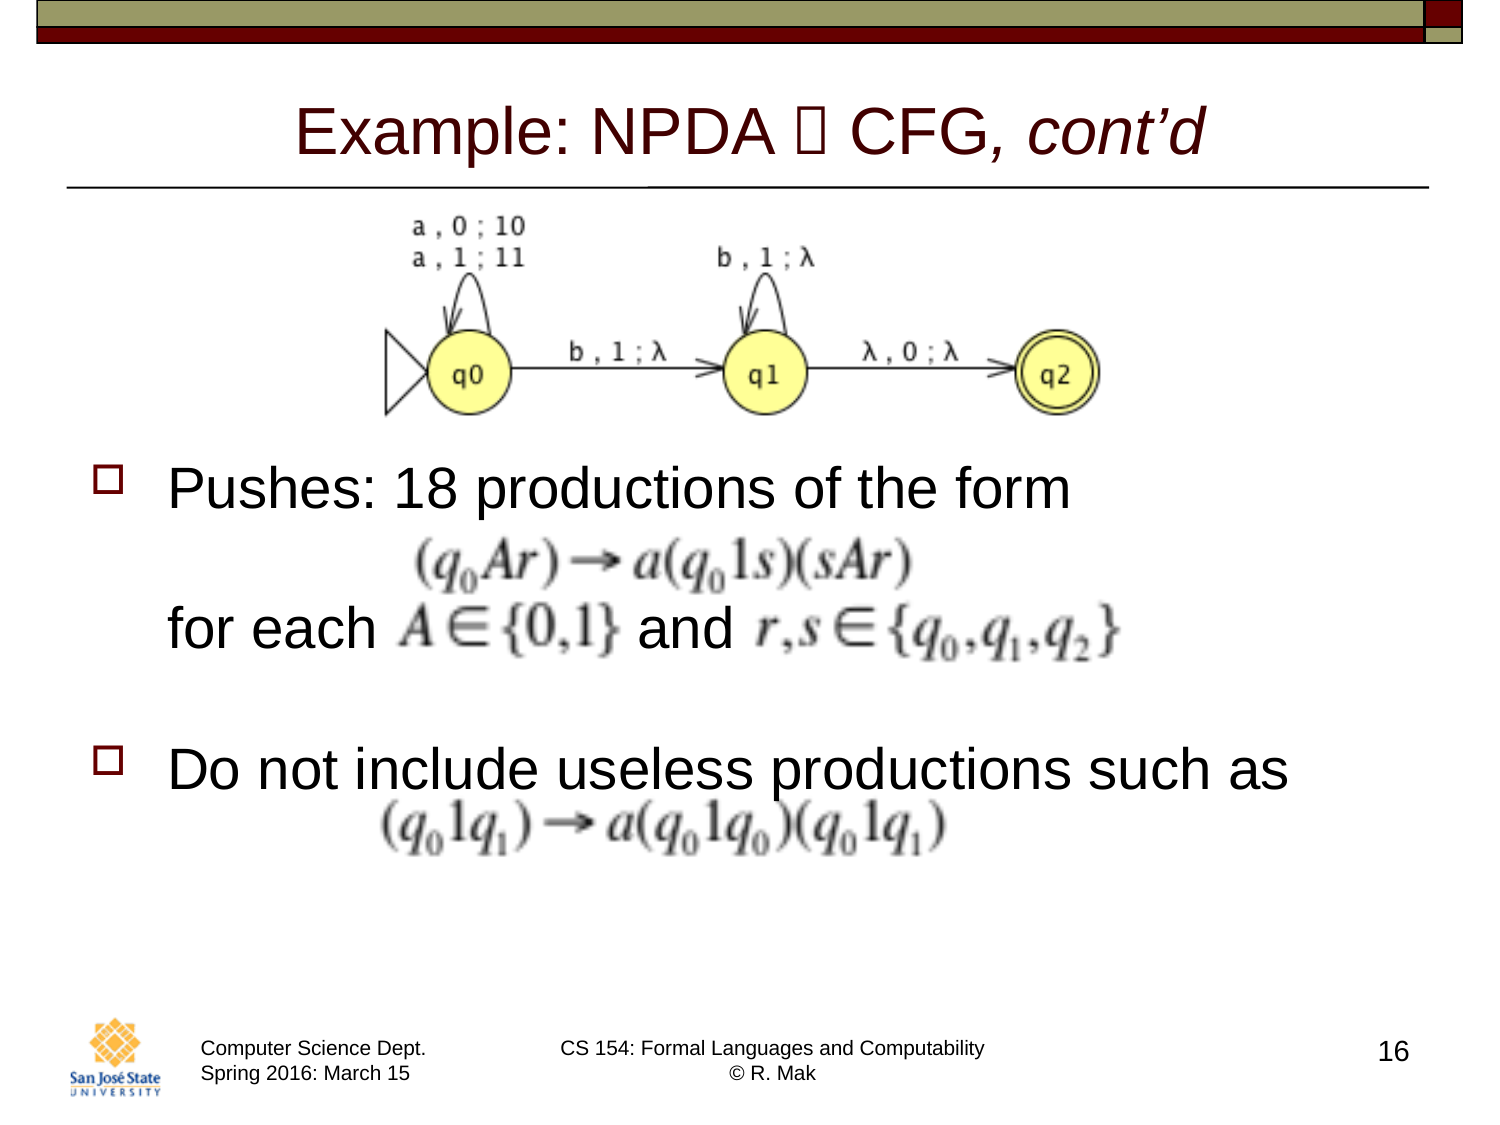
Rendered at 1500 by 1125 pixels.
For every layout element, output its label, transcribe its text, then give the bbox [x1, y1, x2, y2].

list Pushes: 18 productions of the form for each and Do not include useless productions such as [75, 442, 1425, 1006]
title Example: NPDA  CFG, cont’d [75, 67, 1425, 175]
slide_number 16 [1112, 1025, 1425, 1100]
picture [374, 200, 1111, 443]
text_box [409, 524, 918, 603]
picture [60, 1012, 166, 1112]
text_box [749, 589, 1126, 670]
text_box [374, 785, 952, 865]
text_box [389, 592, 625, 668]
